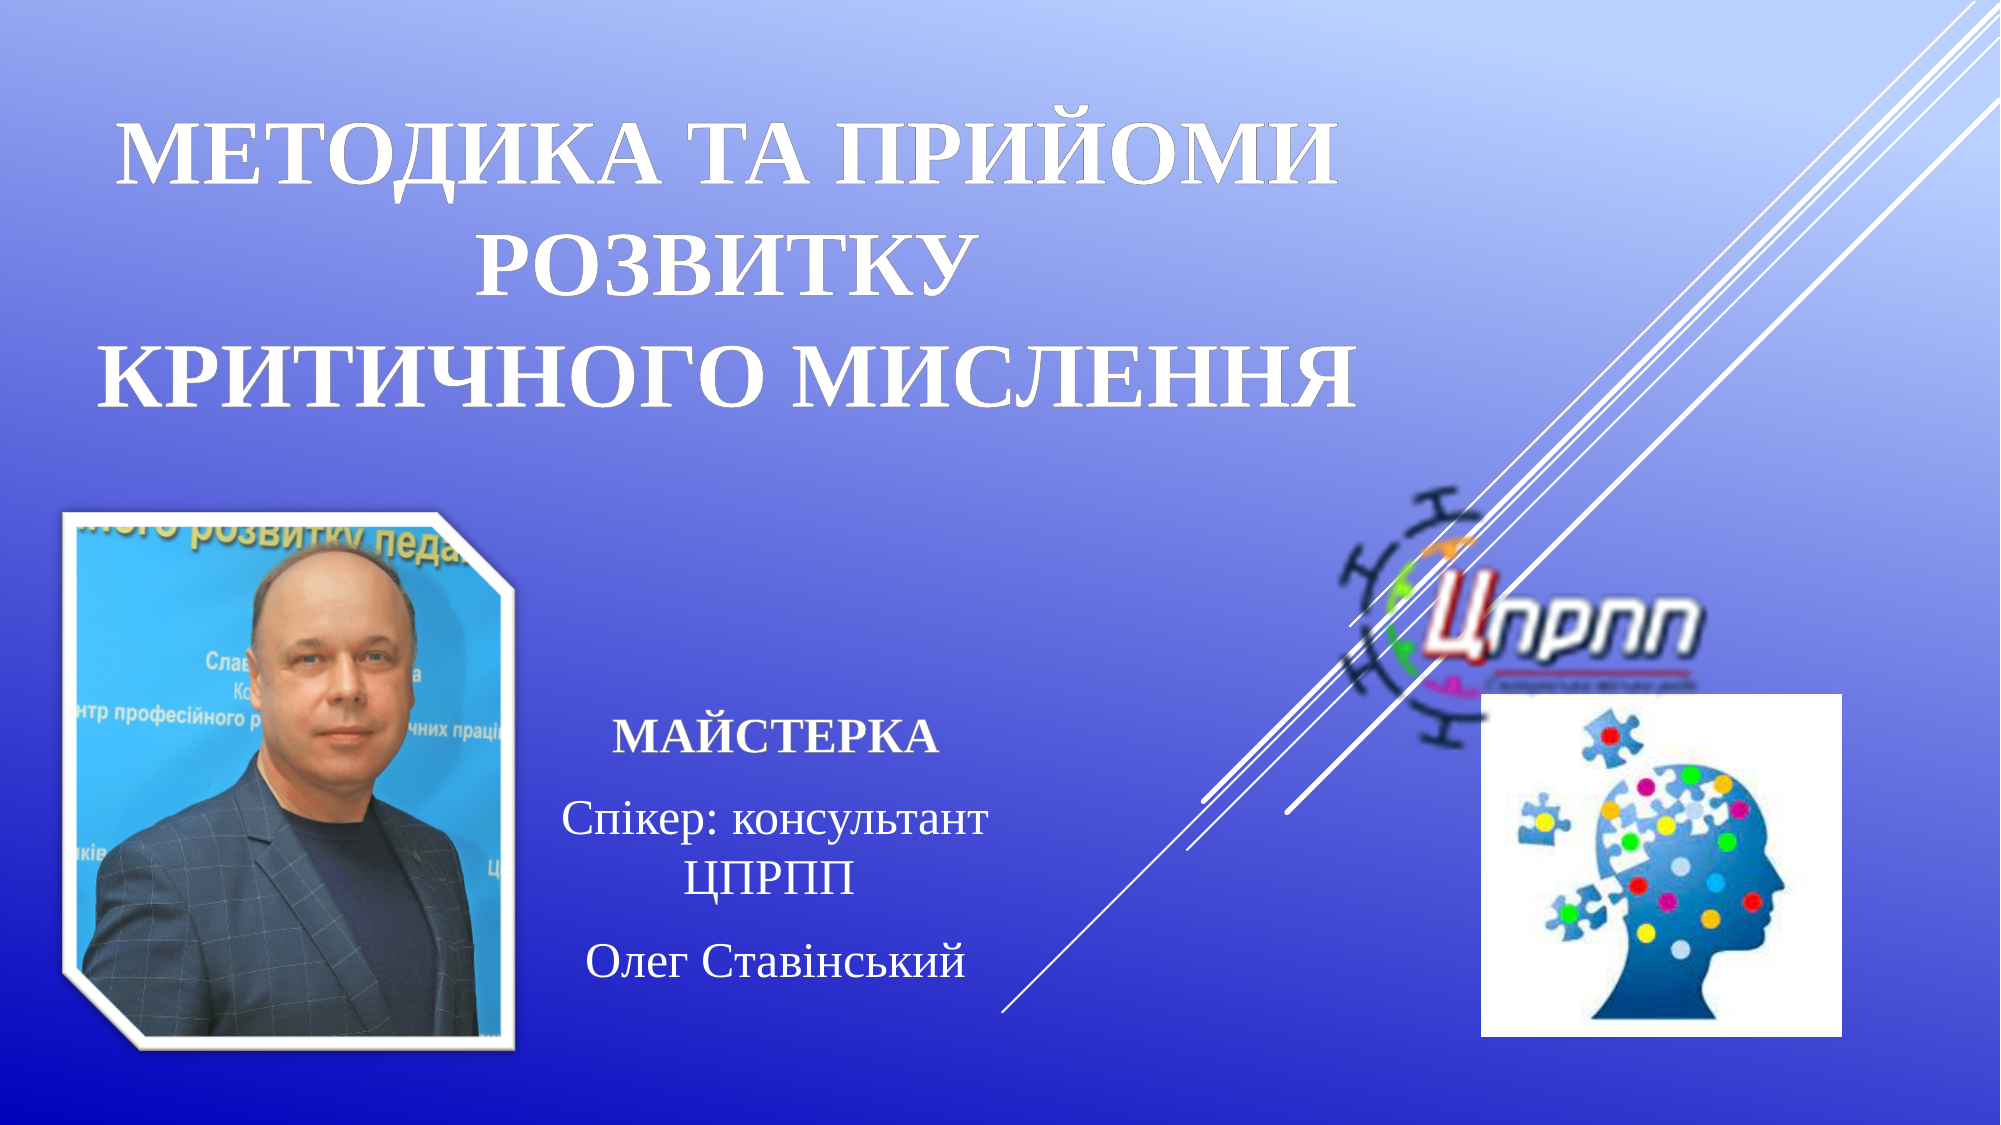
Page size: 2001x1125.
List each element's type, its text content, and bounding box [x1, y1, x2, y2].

picture [1328, 476, 1842, 1038]
picture [45, 495, 532, 1069]
title МЕТОДИКА ТА ПРИЙОМИ РОЗВИТКУ КРИТИЧНОГО МИСЛЕННЯ [71, 56, 1384, 545]
subtitle МАЙСТЕРКА Спікер: консультант ЦПРПП Олег Ставінський [532, 694, 1034, 1050]
